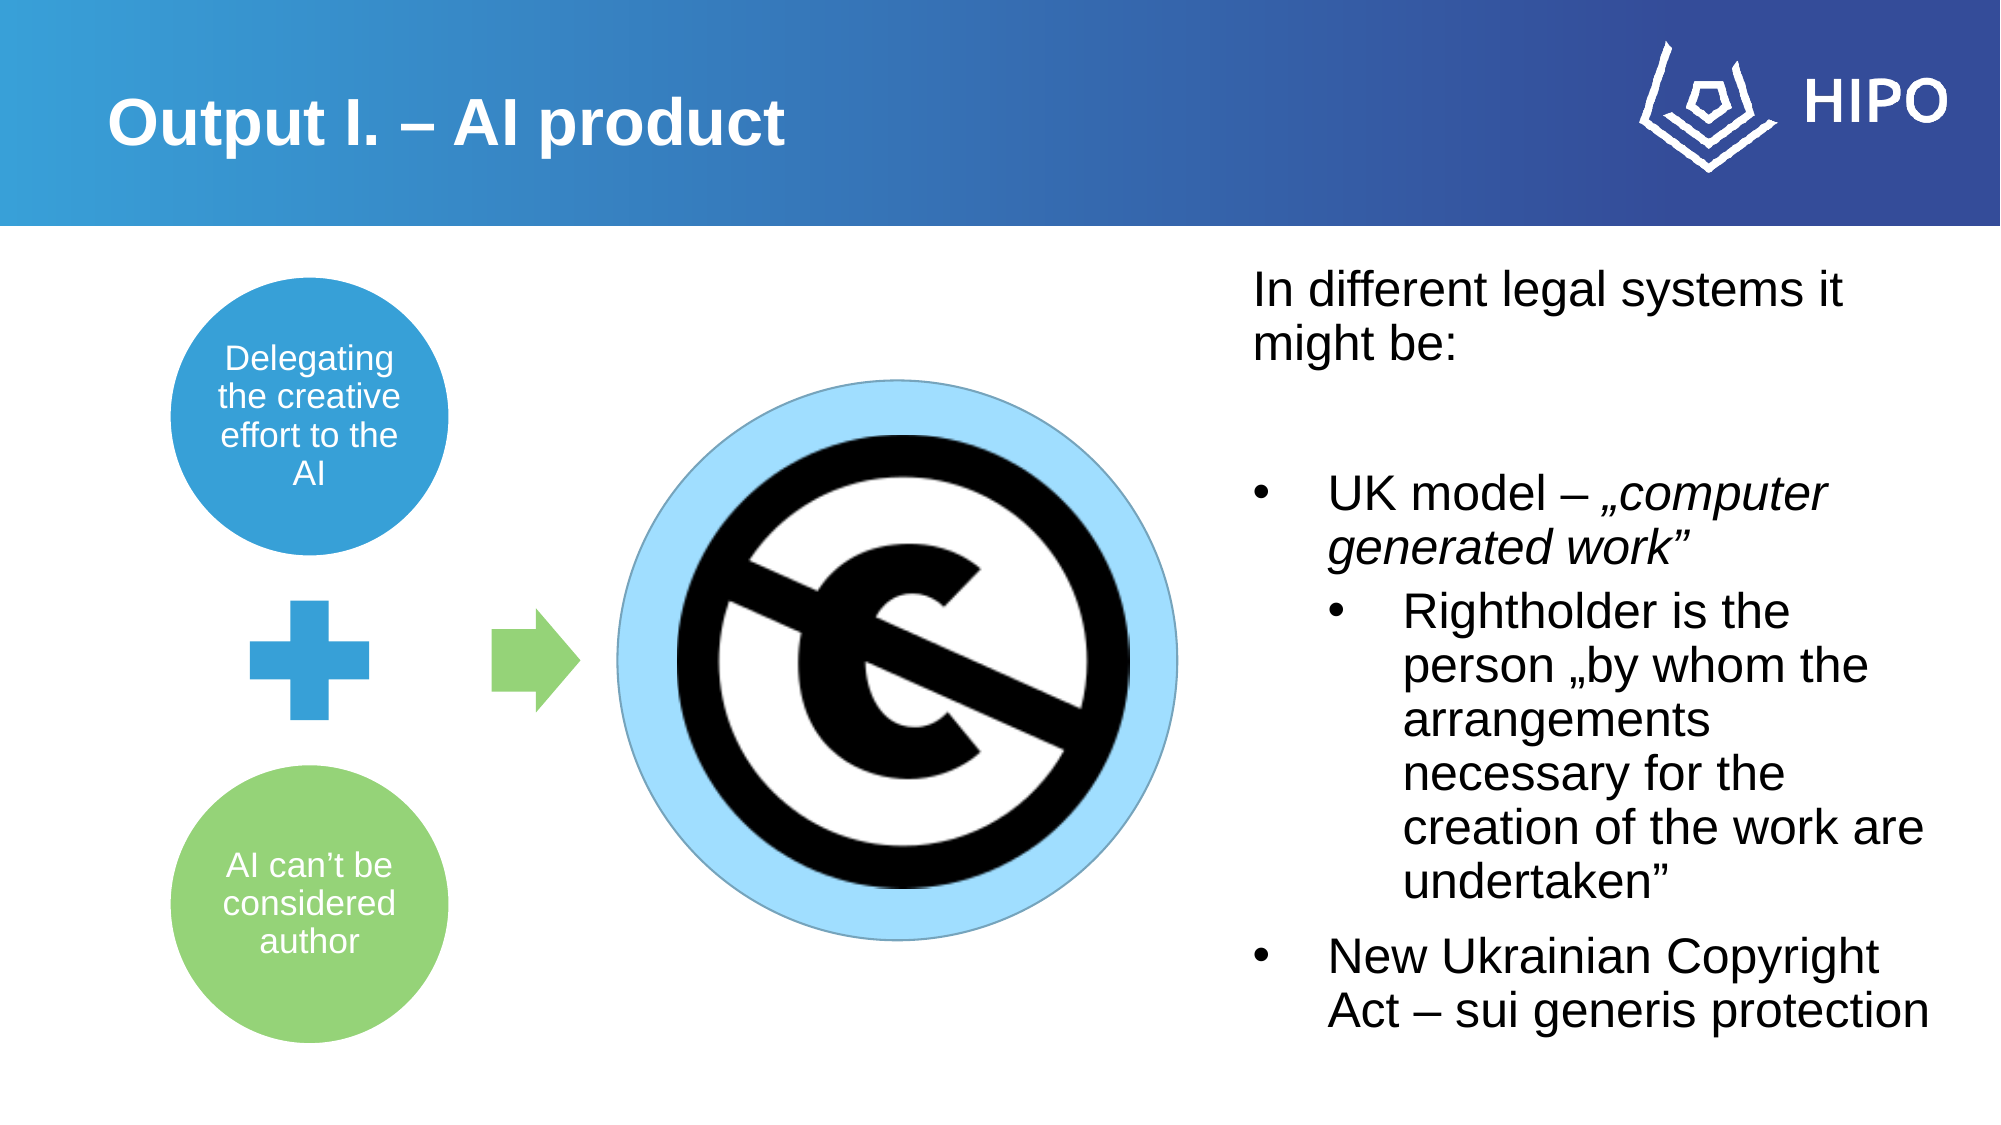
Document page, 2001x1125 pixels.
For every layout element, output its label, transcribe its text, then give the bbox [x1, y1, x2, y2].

title Output I. – AI product [92, 80, 1265, 202]
picture [677, 435, 1130, 889]
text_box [32, 276, 1315, 1045]
picture [1639, 40, 1947, 173]
text_box In different legal systems it might be: UK model – „computer generated work” Rightholder is the person „by whom the arrangements necessary for the creation of the work are undertaken” New Ukrainian Copyright Act – sui generis protection [1237, 256, 1968, 1078]
